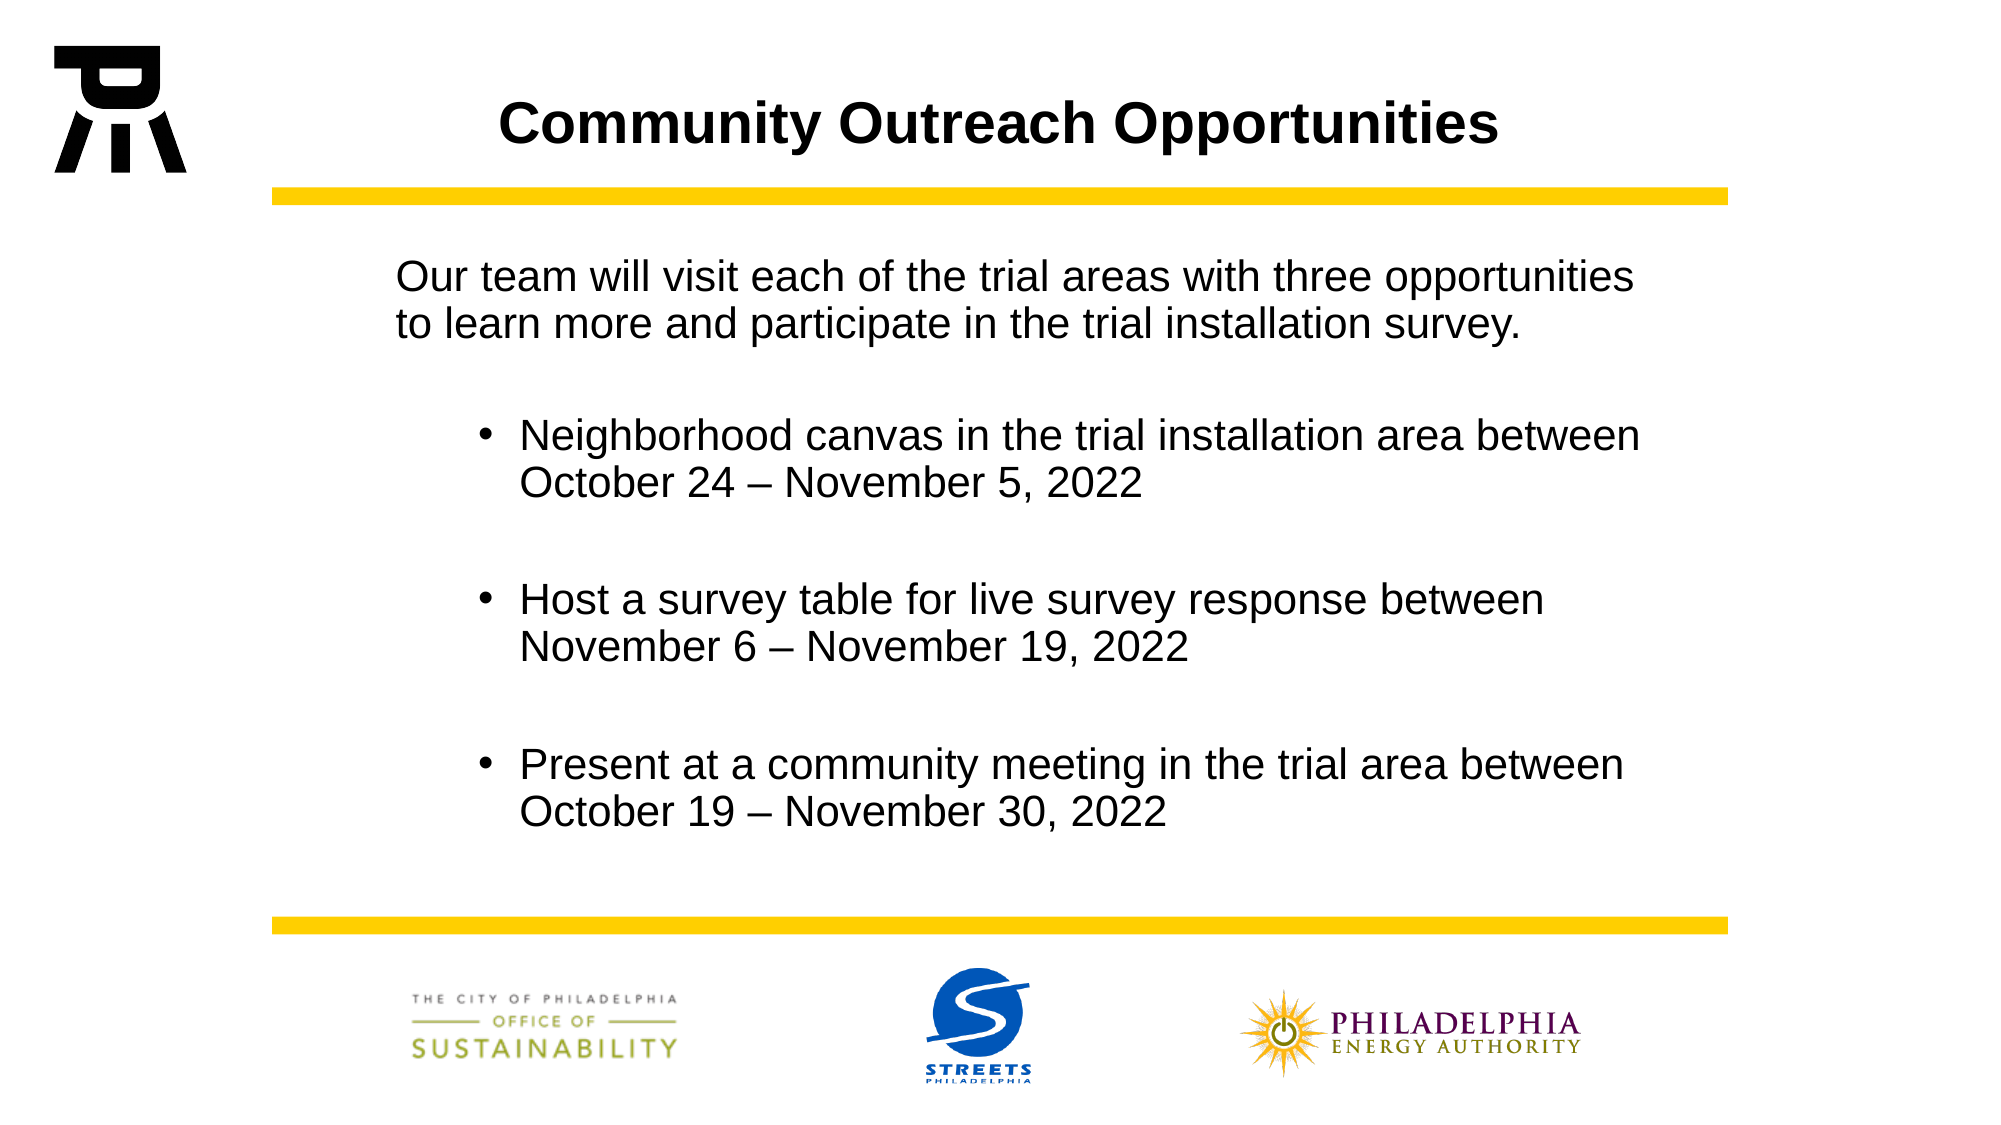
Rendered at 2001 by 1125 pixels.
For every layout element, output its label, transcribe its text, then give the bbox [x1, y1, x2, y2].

picture [33, 23, 208, 197]
picture [406, 985, 686, 1066]
picture [1214, 947, 1620, 1116]
picture [793, 964, 1163, 1088]
text_box [271, 186, 1729, 206]
text_box [271, 916, 380, 935]
text_box Community Outreach Opportunities [460, 76, 1540, 163]
text_box Our team will visit each of the trial areas with three opportunities to learn more and participate in the trial installation survey. Neighborhood canvas in the trial installation area between October 24 – November 5, 2022 Host a survey table for live survey response between November 6 – November 19, 2022 Present at a community meeting in the trial area between October 19 – November 30, 2022 [380, 246, 1663, 1001]
text_box [1663, 916, 1729, 935]
